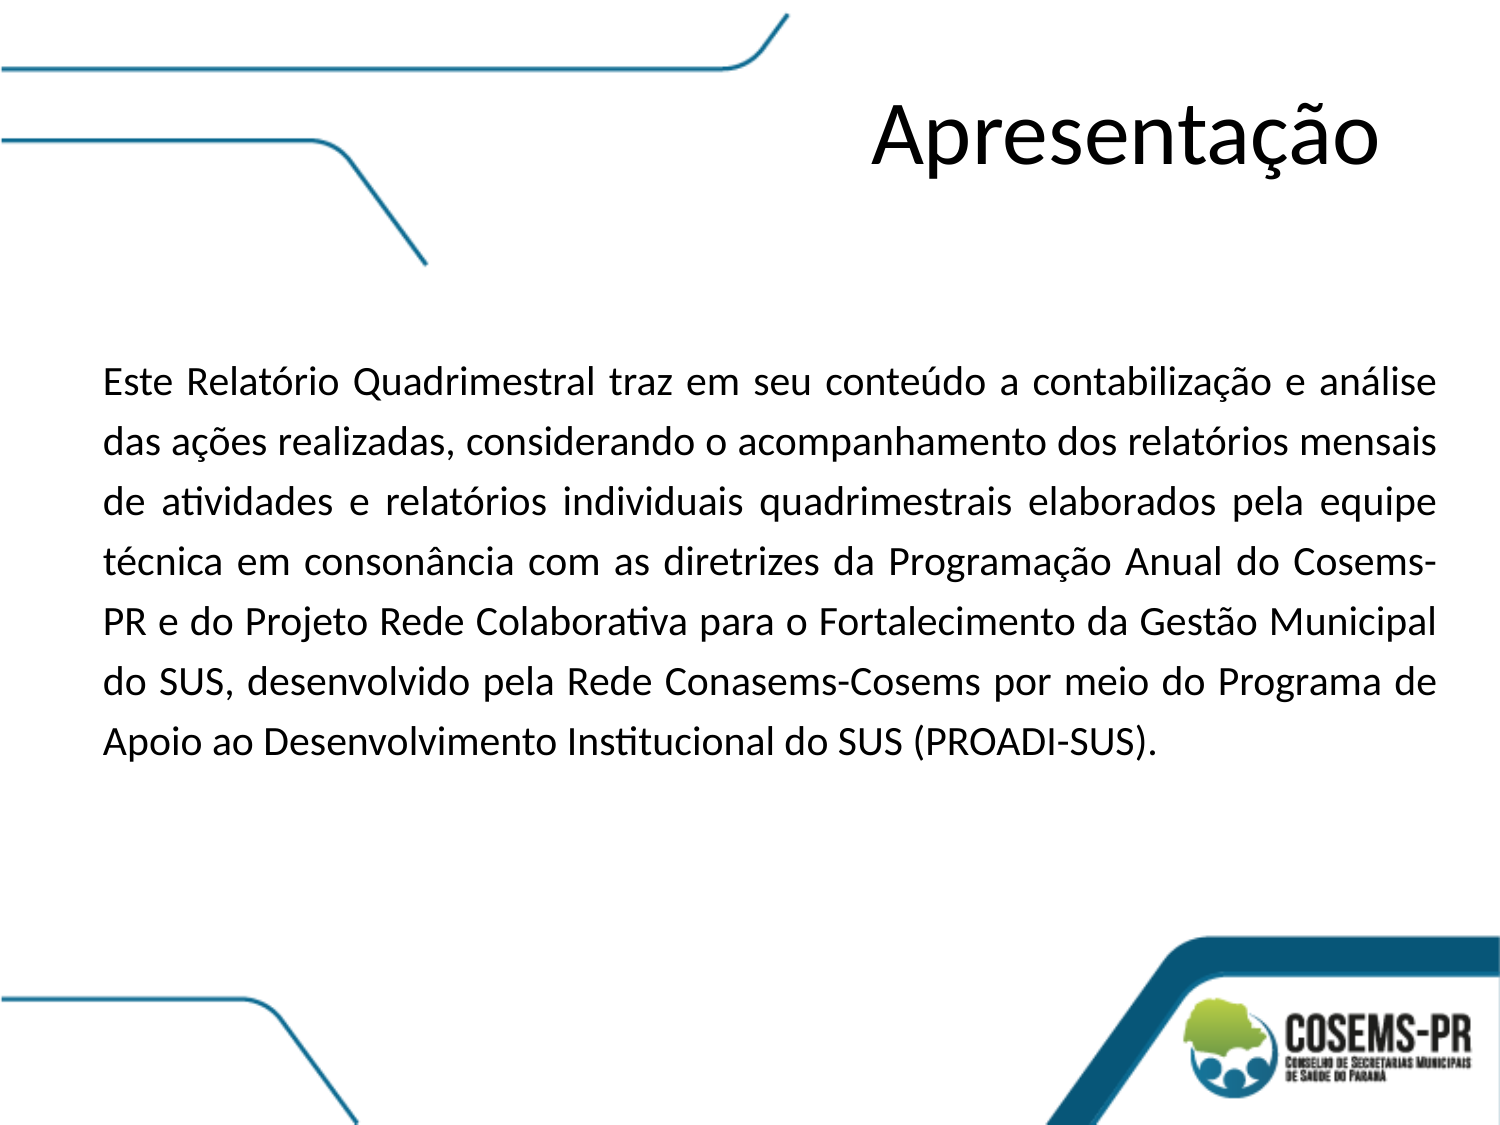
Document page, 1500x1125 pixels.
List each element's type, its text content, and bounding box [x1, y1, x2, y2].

text_box Apresentação [832, 66, 1397, 191]
picture [0, 0, 1500, 1125]
list Este Relatório Quadrimestral traz em seu conteúdo a contabilização e análise das ações realizadas, considerando o acompanhamento dos relatórios mensais de atividades e relatórios individuais quadrimestrais elaborados pela equipe técnica em consonância com as diretrizes da Programação Anual do Cosems-PR e do Projeto Rede Colaborativa para o Fortalecimento da Gestão Municipal do SUS, desenvolvido pela Rede Conasems-Cosems por meio do Programa de Apoio ao Desenvolvimento Institucional do SUS (PROADI-SUS). [69, 336, 1453, 848]
